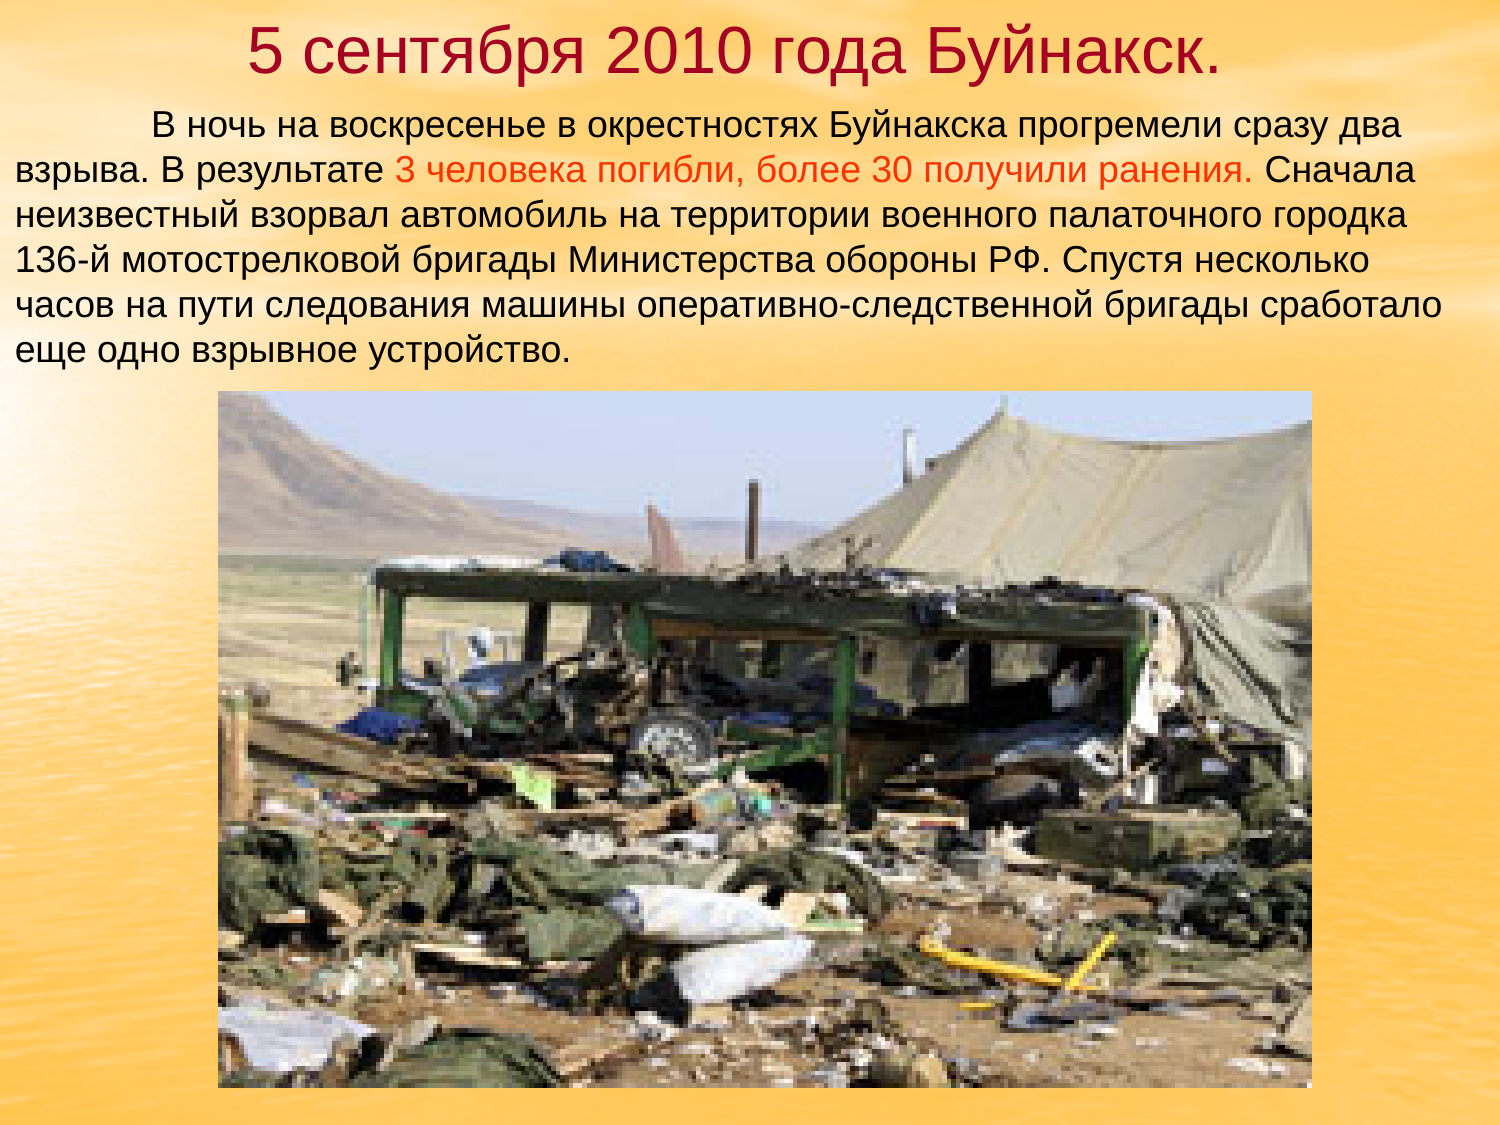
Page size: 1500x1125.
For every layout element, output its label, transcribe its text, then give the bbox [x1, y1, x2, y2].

picture [218, 390, 1312, 1089]
text_box 5 сентября 2010 года Буйнакск. В ночь на воскресенье в окрестностях Буйнакска прогремели сразу два взрыва. В результате 3 человека погибли, более 30 получили ранения. Сначала неизвестный взорвал автомобиль на территории военного палаточного городка 136-й мотострелковой бригады Министерства обороны РФ. Спустя несколько часов на пути следования машины оперативно-следственной бригады сработало еще одно взрывное устройство. [0, 0, 1471, 378]
